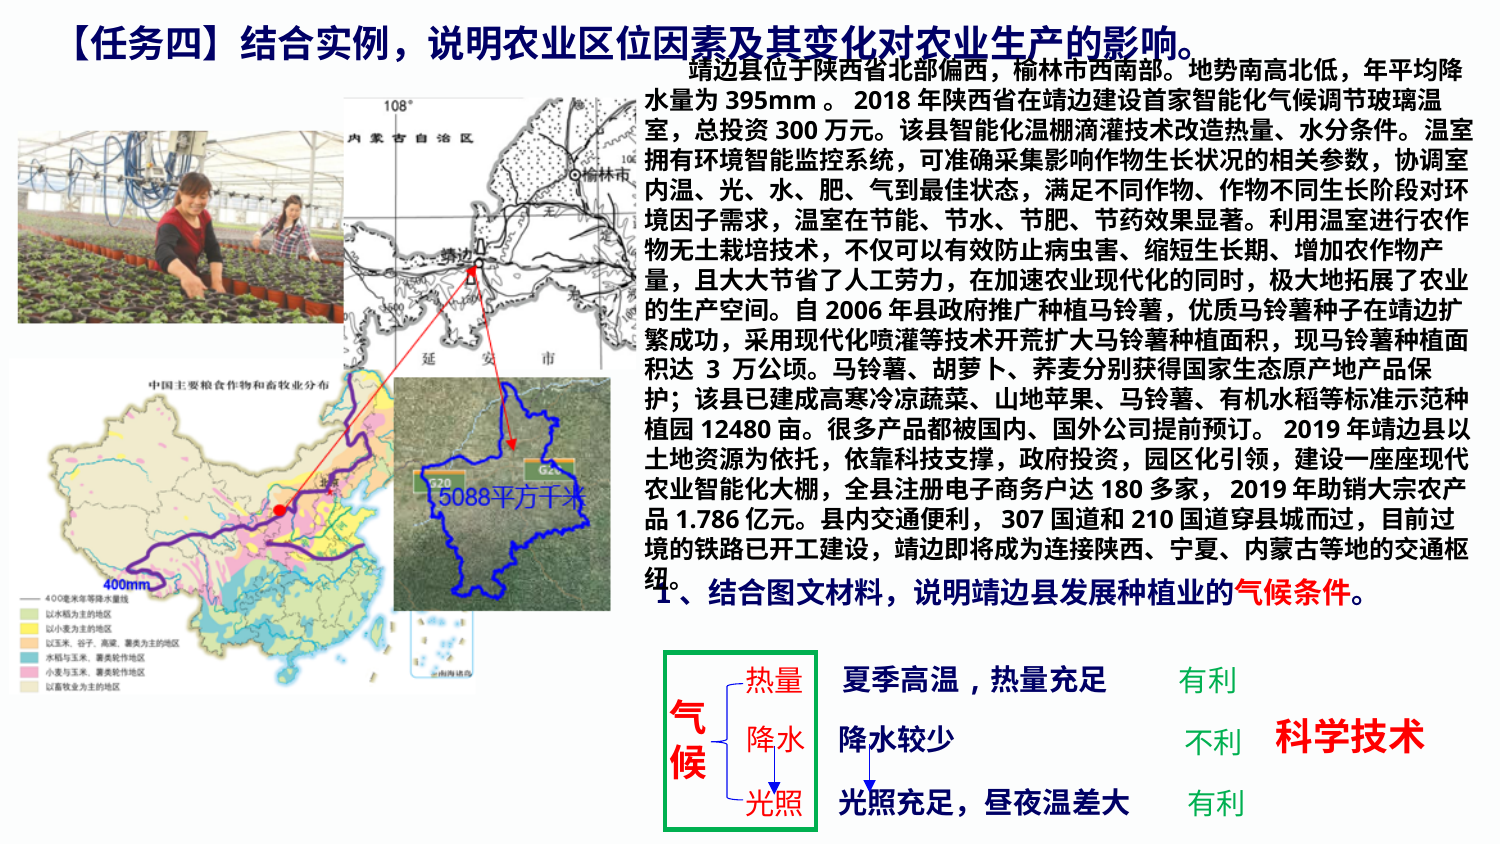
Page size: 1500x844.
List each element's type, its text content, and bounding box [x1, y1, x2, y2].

text_box 1、结合图文材料，说明靖边县发展种植业的气候条件。 [644, 601, 1437, 618]
text_box 热量 [817, 655, 823, 705]
text_box 科学技术 [1260, 705, 1486, 766]
text_box 光照充足，昼夜温差大 [823, 776, 1196, 827]
text_box 夏季高温,热量充足 [827, 653, 1148, 704]
text_box 【任务四】结合实例，说明农业区位因素及其变化对农业生产的影响。 [38, 0, 1313, 73]
text_box 气 候 [655, 686, 664, 791]
text_box 降水 [817, 713, 824, 764]
text_box 有利 [1172, 767, 1316, 828]
picture [9, 95, 644, 710]
text_box 光照 [817, 777, 821, 828]
text_box [664, 652, 817, 831]
text_box 降水较少 [824, 713, 1144, 764]
text_box 有利 [1164, 644, 1308, 705]
text_box 靖边县位于陕西省北部偏西，榆林市西南部。地势南高北低，年平均降水量为395mm。2018年陕西省在靖边建设首家智能化气候调节玻璃温室，总投资300万元。该县智能化温棚滴灌技术改造热量、水分条件。温室拥有环境智能监控系统，可准确采集影响作物生长状况的相关参数，协调室内温、光、水、肥、气到最佳状态，满足不同作物、作物不同生长阶段对环境因子需求，温室在节能、节水、节肥、节药效果显著。利用温室进行农作物无土栽培技术，不仅可以有效防止病虫害、缩短生长期、增加农作物产量，且大大节省了人工劳力，在加速农业现代化的同时，极大地拓展了农业的生产空间。自2006年县政府推广种植马铃薯，优质马铃薯种子在靖边扩繁成功，采用现代化喷灌等技术开荒扩大马铃薯种植面积，现马铃薯种植面积达 3 万公顷。马铃薯、胡萝卜、荞麦分别获得国家生态原产地产品保护；该县已建成高寒冷凉蔬菜、山地苹果、马铃薯、有机水稻等标准示范种植园12480亩。很多产品都被国内、国外公司提前预订。2019年靖边县以土地资源为依托，依靠科技支撑，政府投资，园区化引领，建设一座座现代农业智能化大棚，全县注册电子商务户达180多家，2019年助销大宗农产品1.786亿元。县内交通便利，307国道和210国道穿县城而过，目前过境的铁路已开工建设，靖边即将成为连接陕西、宁夏、内蒙古等地的交通枢纽。 [629, 47, 1490, 601]
text_box 不利 [1169, 706, 1296, 767]
